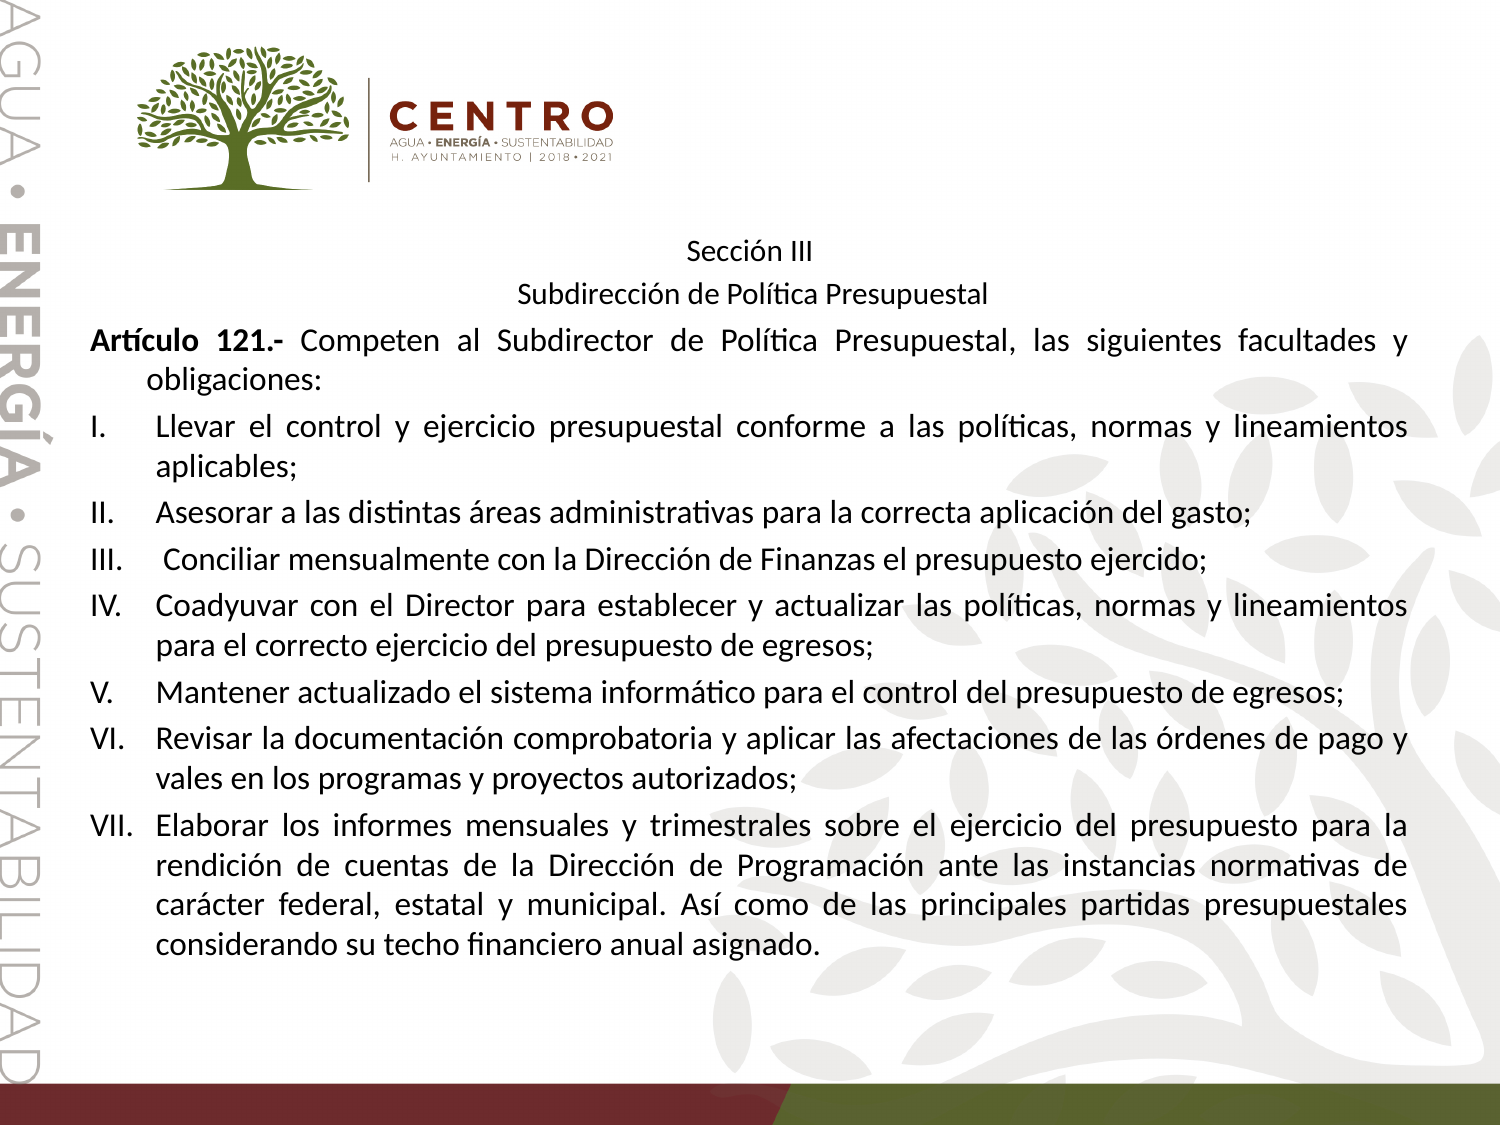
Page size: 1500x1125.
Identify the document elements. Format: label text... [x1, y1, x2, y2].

list Sección III Subdirección de Política Presupuestal Artículo 121.- Competen al Subdirector de Política Presupuestal, las siguientes facultades y obligaciones: Llevar el control y ejercicio presupuestal conforme a las políticas, normas y lineamientos aplicables; Asesorar a las distintas áreas administrativas para la correcta aplicación del gasto; Conciliar mensualmente con la Dirección de Finanzas el presupuesto ejercido; Coadyuvar con el Director para establecer y actualizar las políticas, normas y lineamientos para el correcto ejercicio del presupuesto de egresos; Mantener actualizado el sistema informático para el control del presupuesto de egresos; Revisar la documentación comprobatoria y aplicar las afectaciones de las órdenes de pago y vales en los programas y proyectos autorizados; Elaborar los informes mensuales y trimestrales sobre el ejercicio del presupuesto para la rendición de cuentas de la Dirección de Programación ante las instancias normativas de carácter federal, estatal y municipal. Así como de las principales partidas presupuestales considerando su techo financiero anual asignado. [75, 222, 1425, 1005]
picture [0, 0, 1500, 1125]
